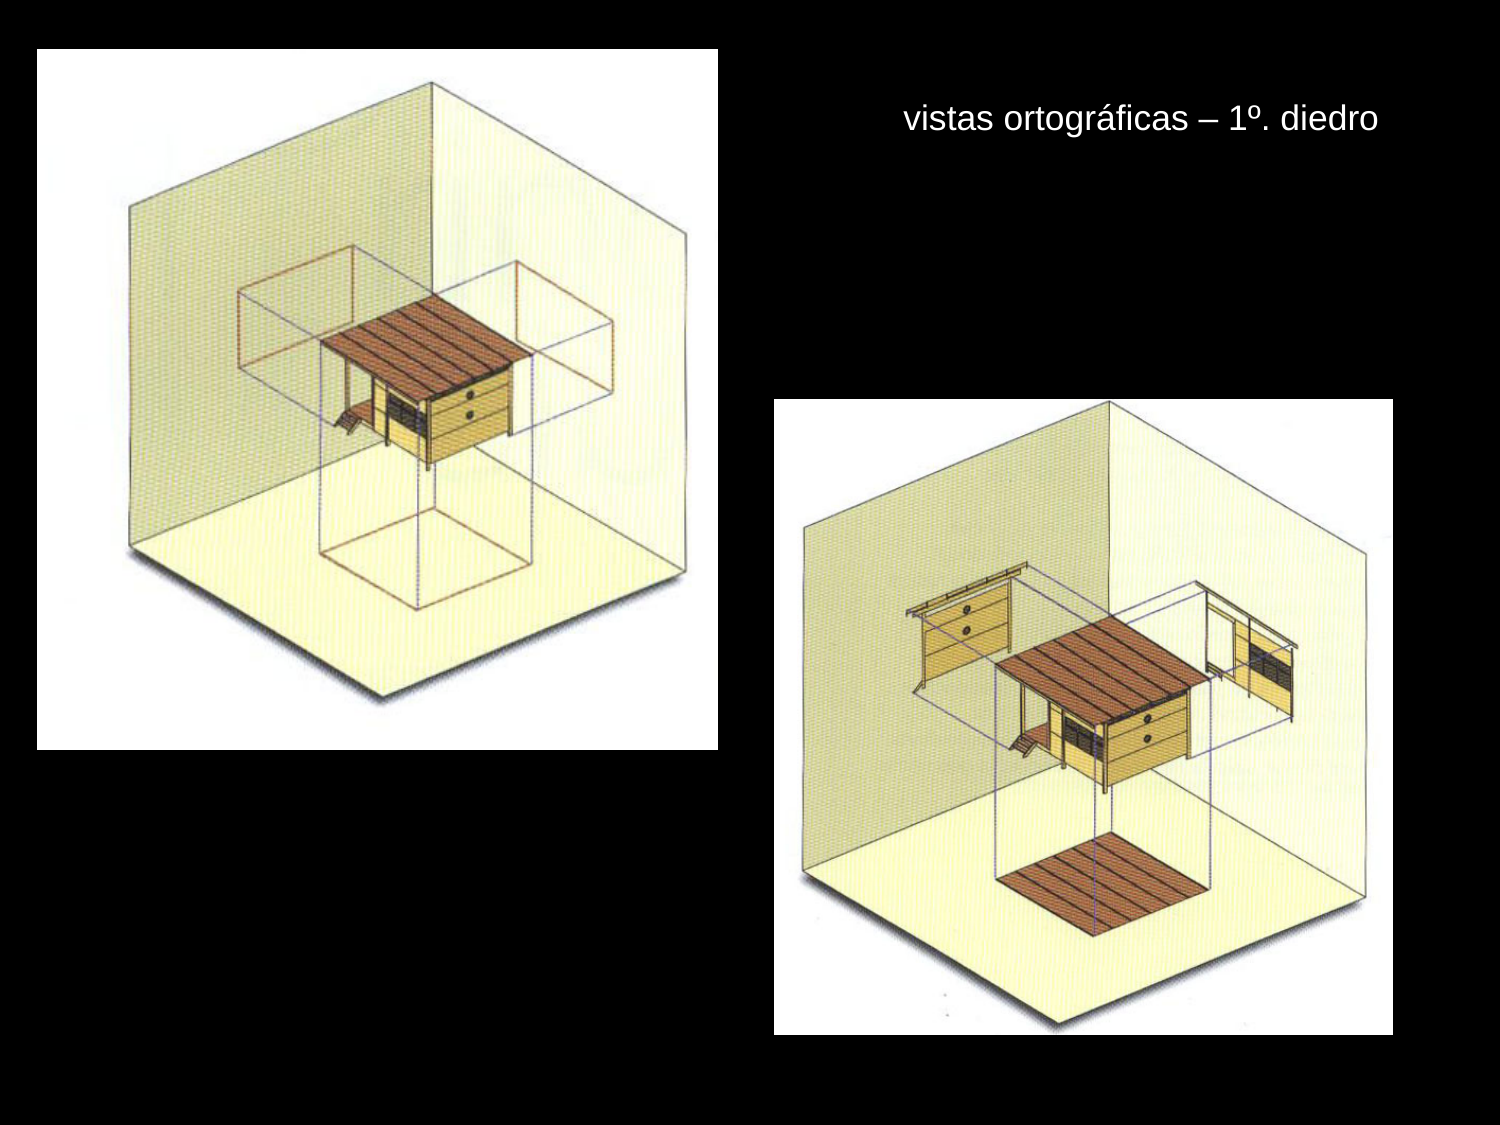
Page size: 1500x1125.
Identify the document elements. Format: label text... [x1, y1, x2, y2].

text_box vistas ortográficas – 1º. diedro [887, 87, 1438, 147]
picture [774, 399, 1393, 1036]
picture [37, 49, 718, 751]
